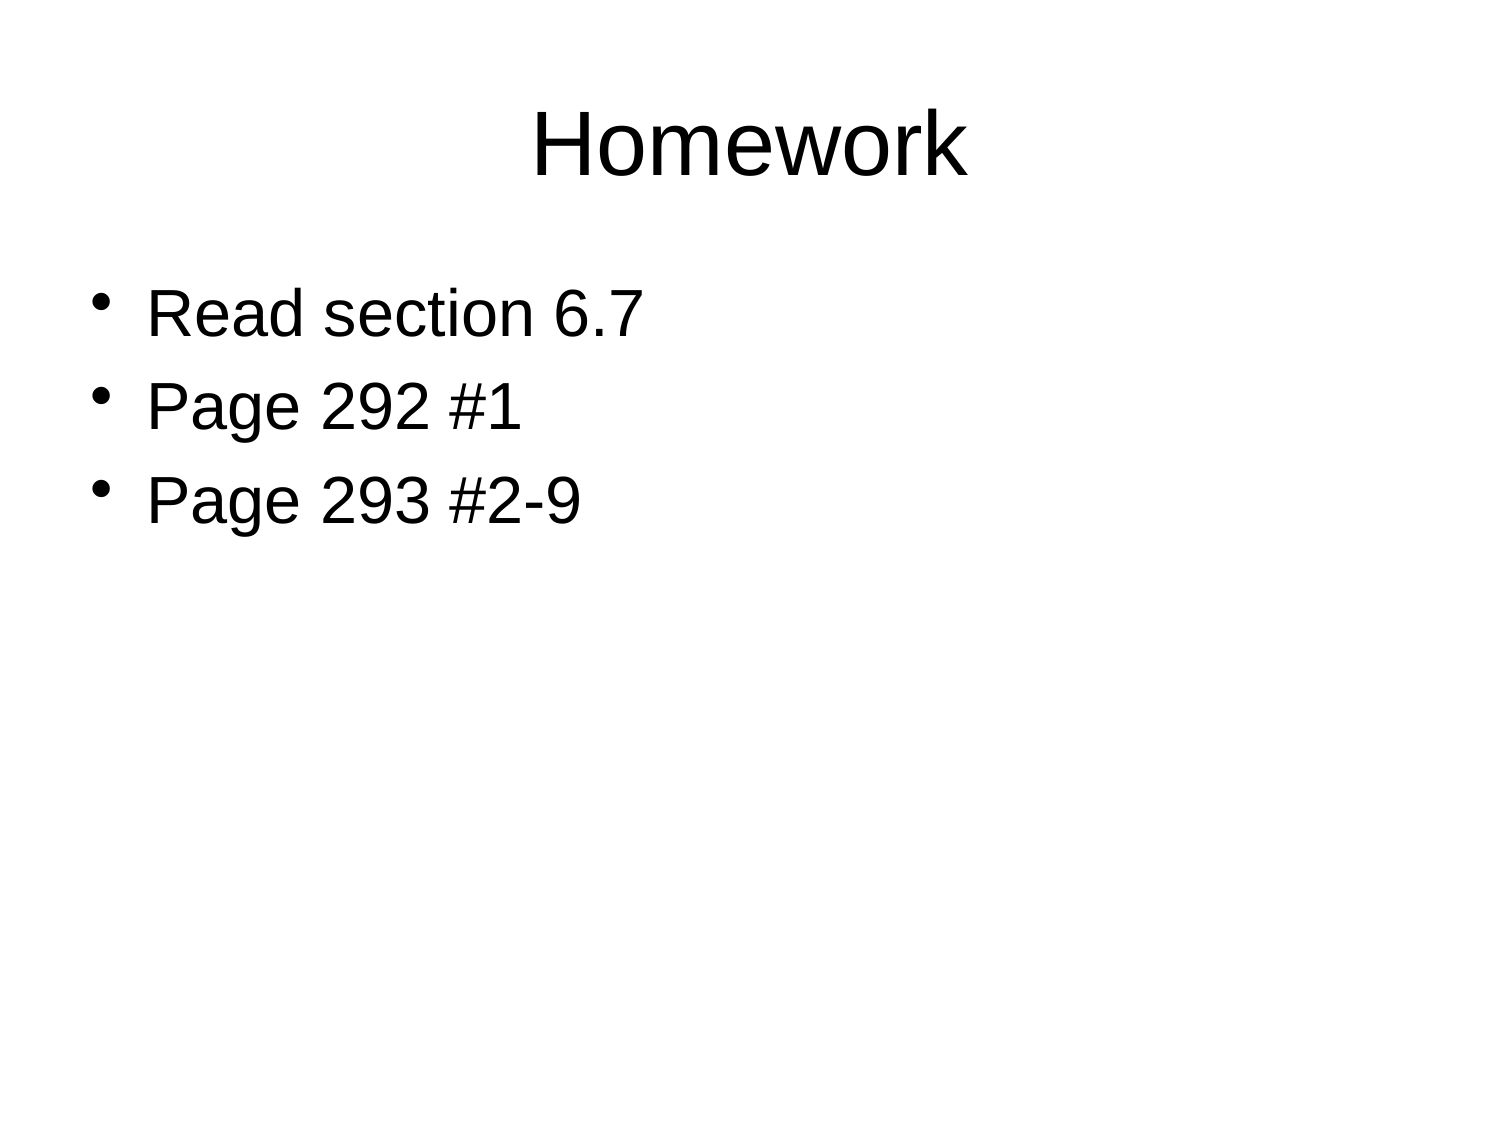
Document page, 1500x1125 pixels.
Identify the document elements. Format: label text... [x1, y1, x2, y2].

title Homework [75, 45, 1425, 233]
list Read section 6.7 Page 292 #1 Page 293 #2-9 [75, 262, 1425, 1005]
